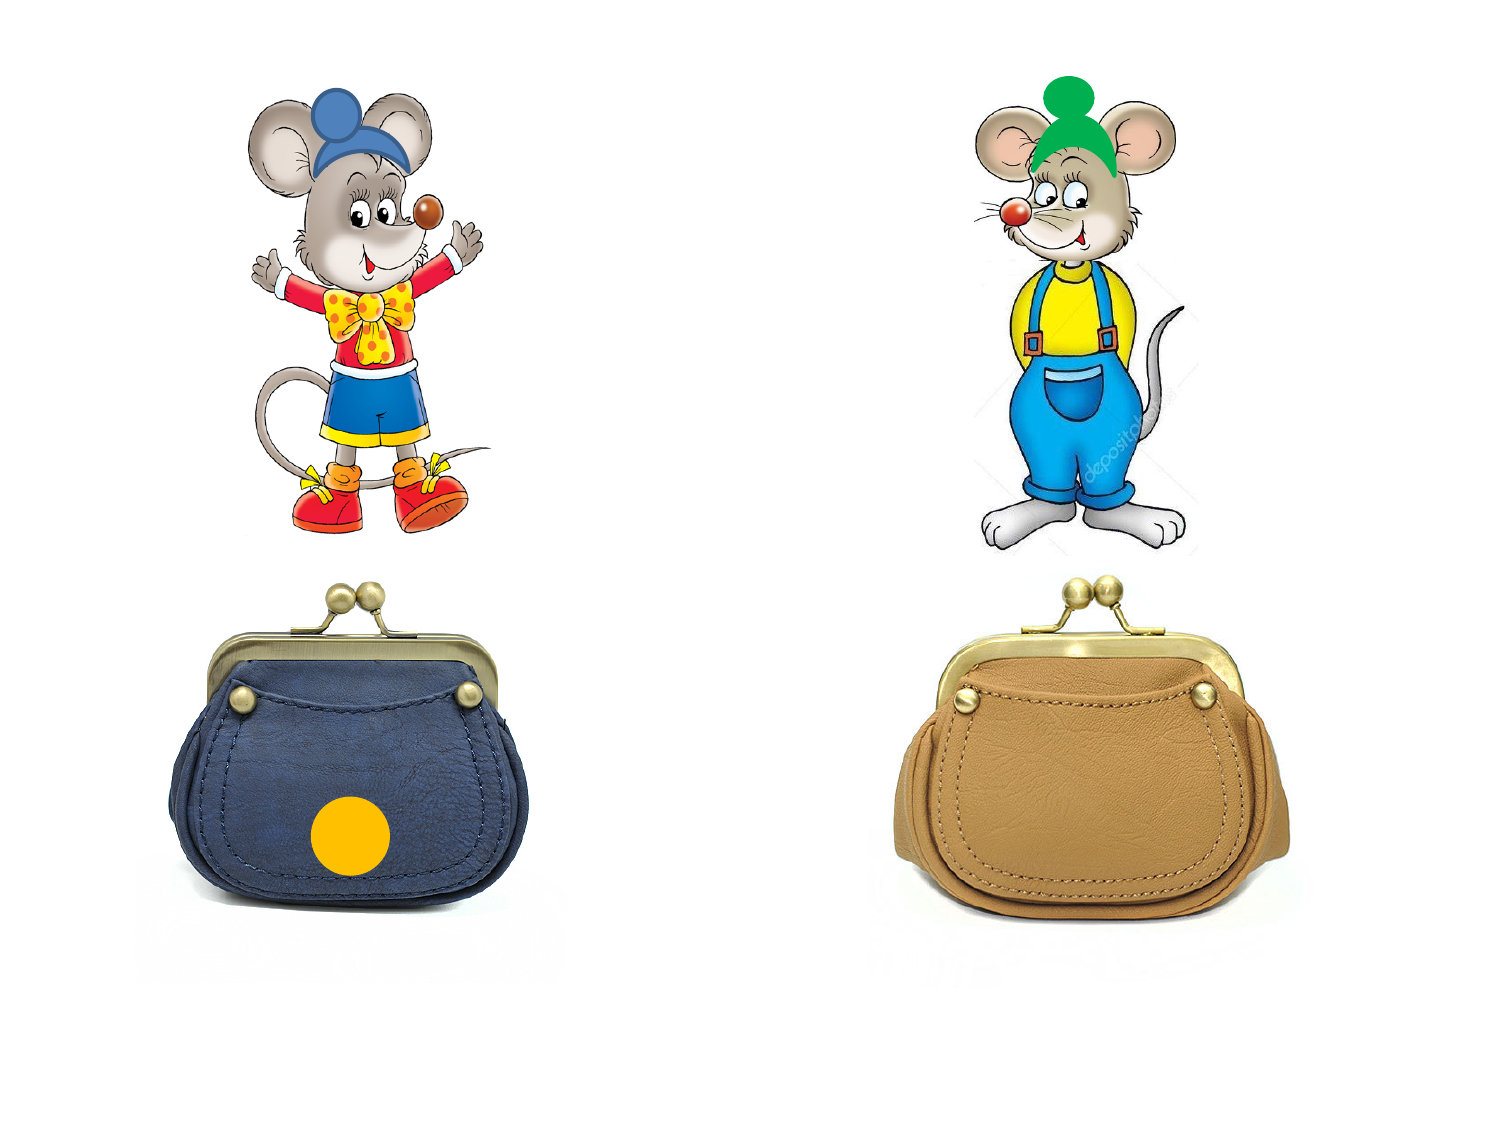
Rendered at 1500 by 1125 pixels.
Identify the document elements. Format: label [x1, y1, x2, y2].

text_box [1046, 76, 1092, 88]
picture [867, 89, 1318, 988]
picture [76, 66, 644, 983]
